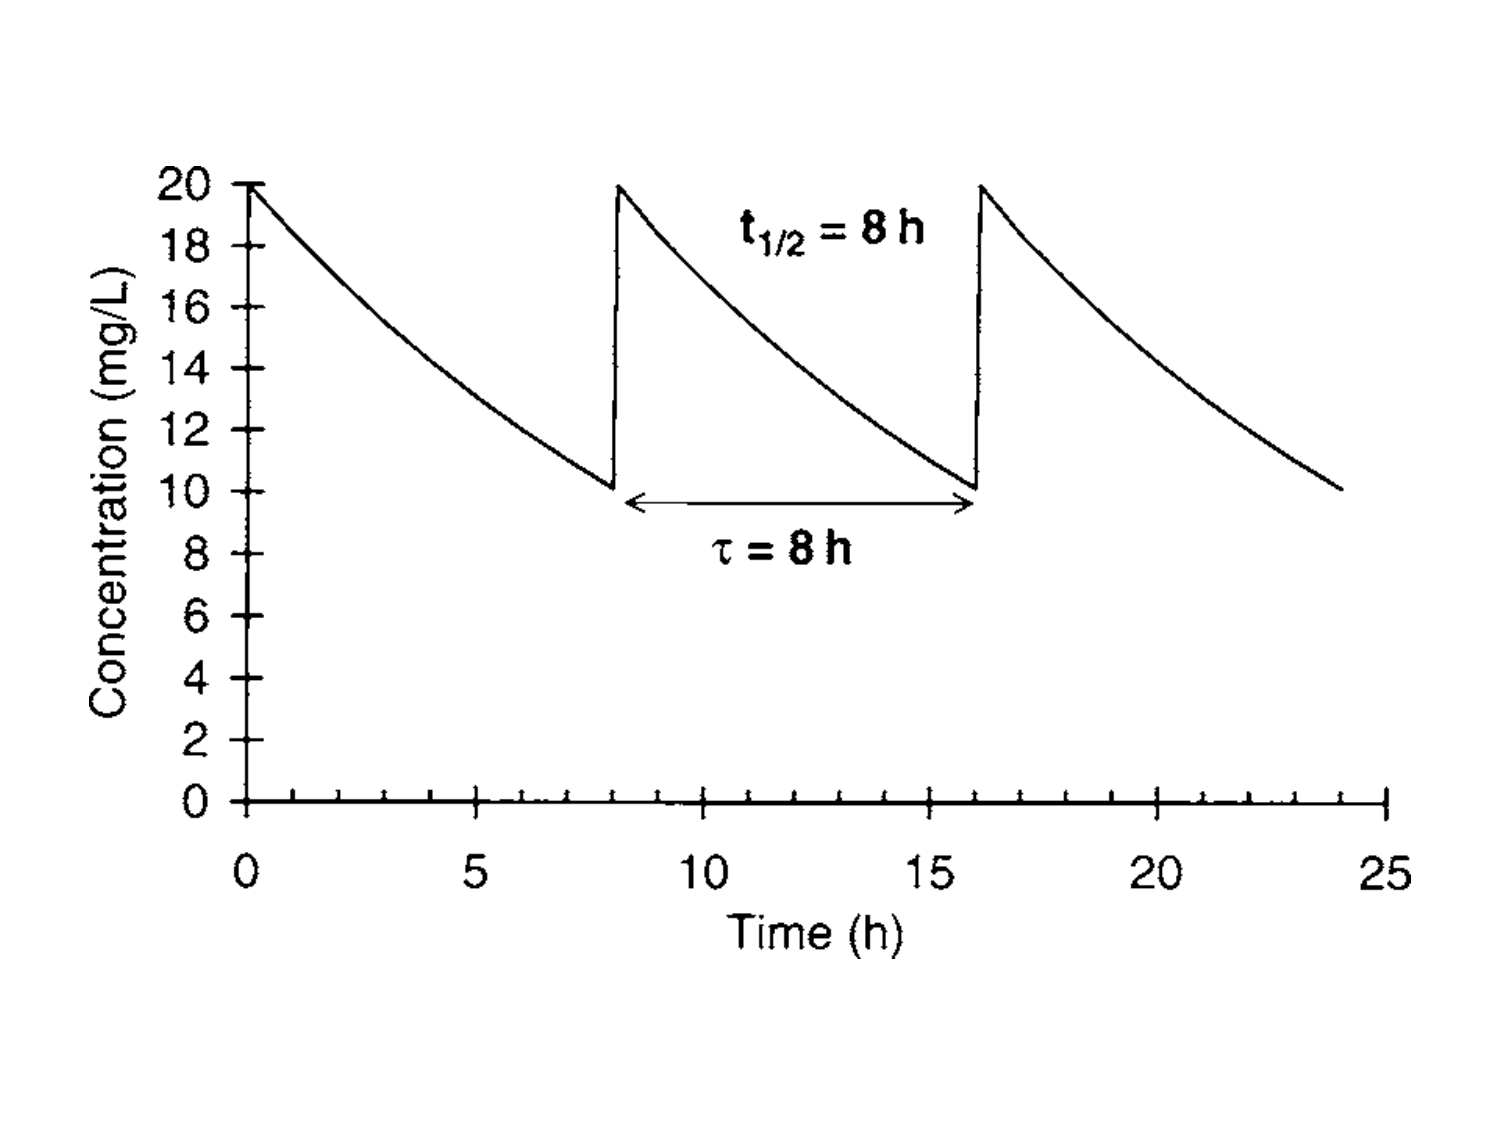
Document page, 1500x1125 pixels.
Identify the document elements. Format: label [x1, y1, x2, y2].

picture [88, 166, 1412, 959]
